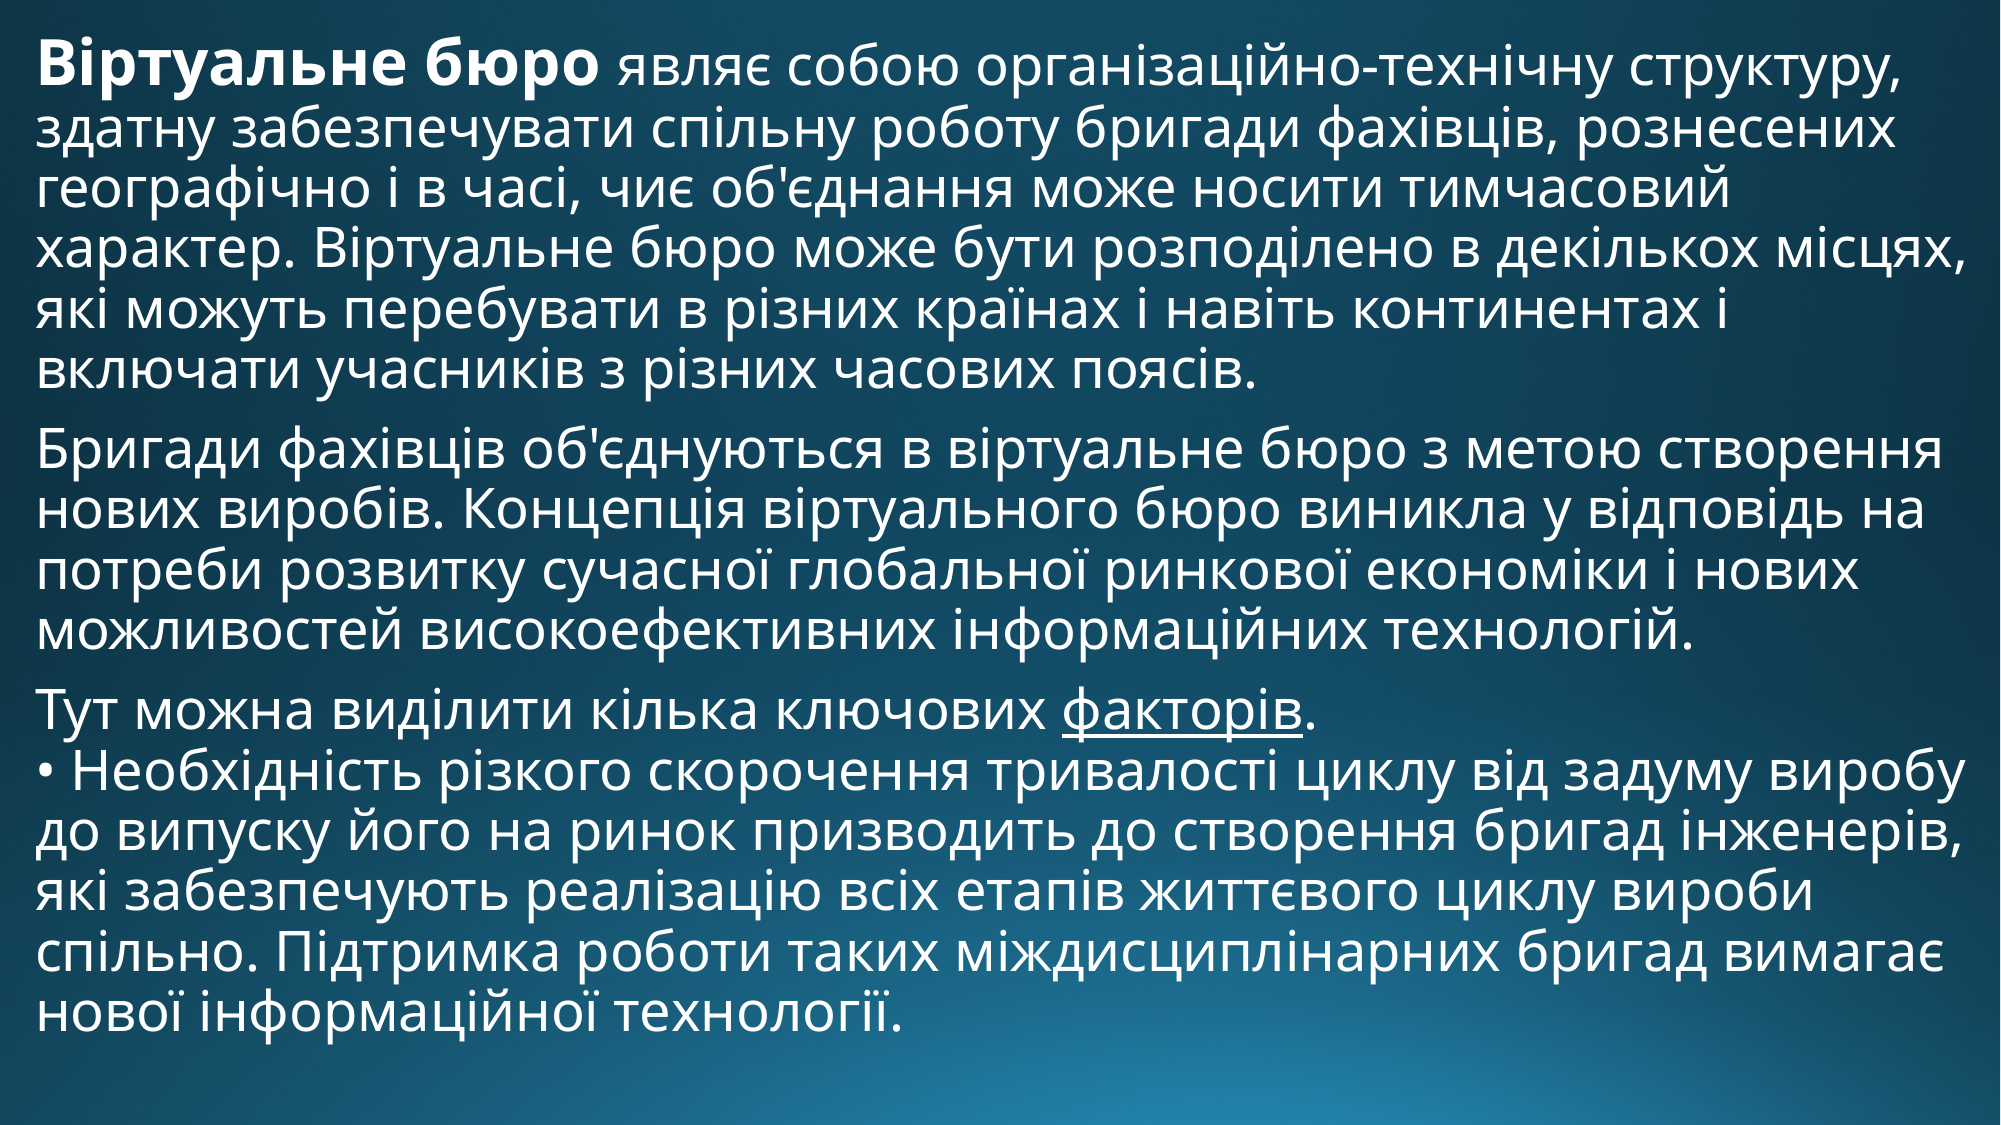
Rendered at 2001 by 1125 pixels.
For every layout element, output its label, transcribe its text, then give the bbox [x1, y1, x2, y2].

picture [0, 0, 2001, 1125]
list Віртуальне бюро являє собою організаційно-технічну структуру, здатну забезпечувати спільну роботу бригади фахівців, рознесених географічно і в часі, чиє об'єднання може носити тимчасовий характер. Віртуальне бюро може бути розподілено в декількох місцях, які можуть перебувати в різних країнах і навіть континентах і включати учасників з різних часових поясів. Бригади фахівців об'єднуються в віртуальне бюро з метою створення нових виробів. Концепція віртуального бюро виникла у відповідь на потреби розвитку сучасної глобальної ринкової економіки і нових можливостей високоефективних інформаційних технологій. Тут можна виділити кілька ключових факторів. • Необхідність різкого скорочення тривалості циклу від задуму виробу до випуску його на ринок призводить до створення бригад інженерів, які забезпечують реалізацію всіх етапів життєвого циклу вироби спільно. Підтримка роботи таких міждисциплінарних бригад вимагає нової інформаційної технології. [20, 22, 2000, 1125]
